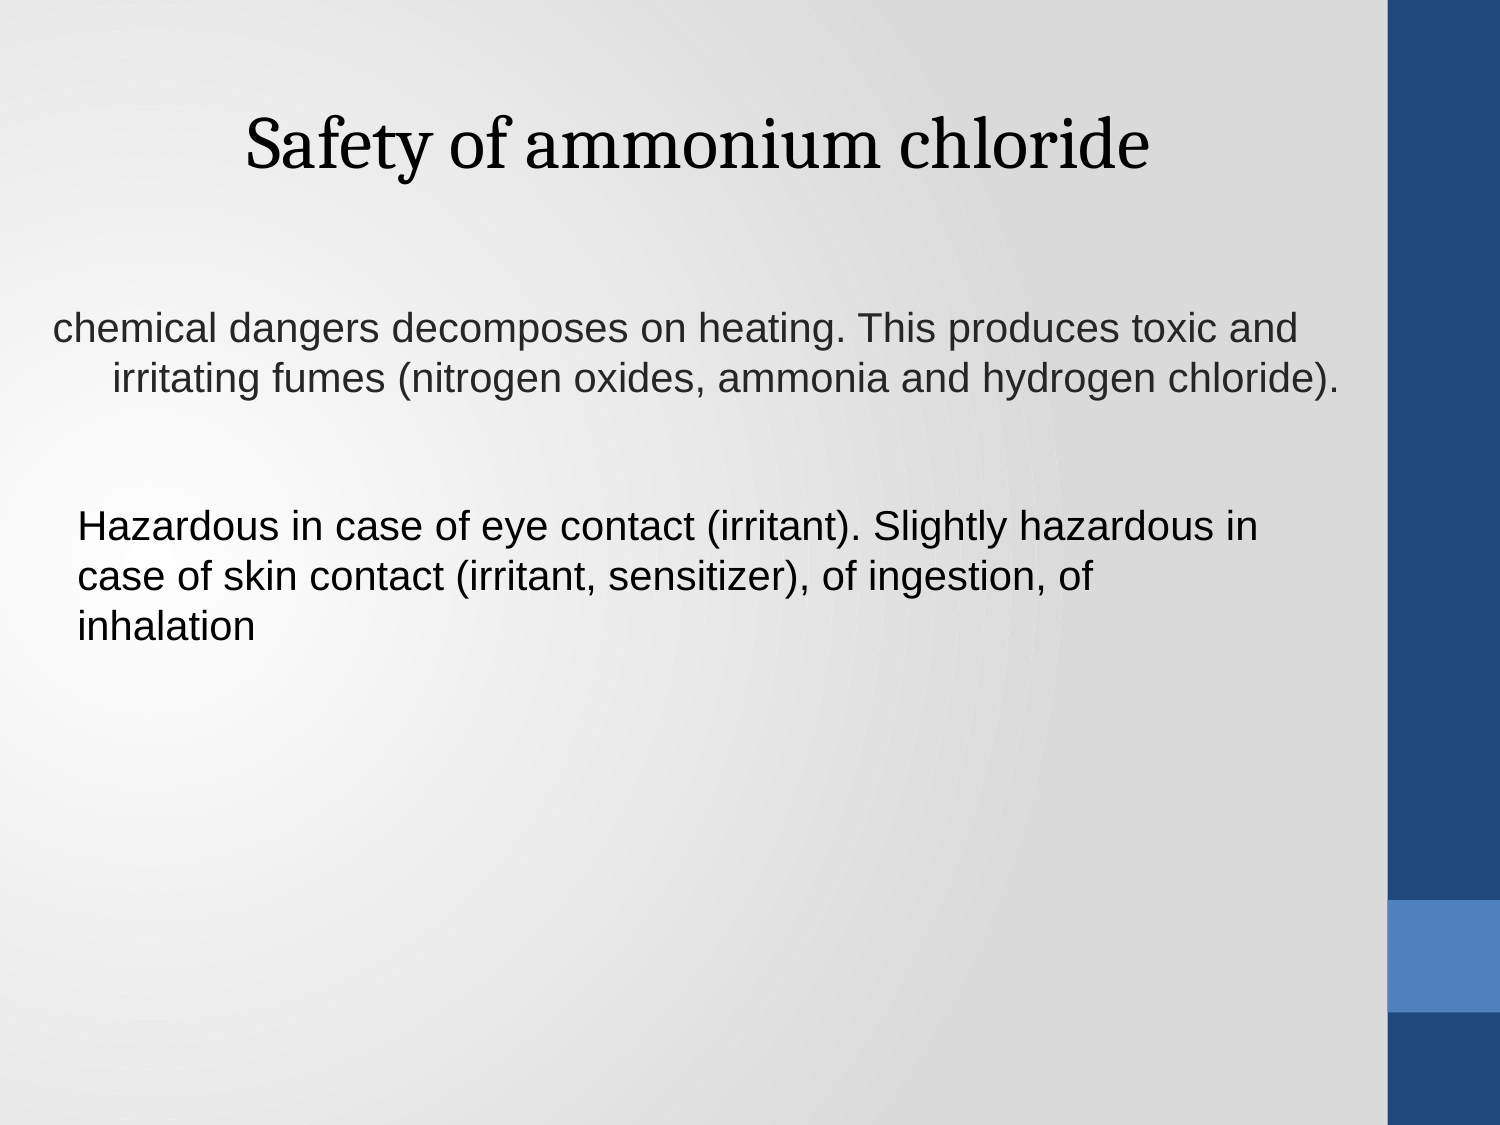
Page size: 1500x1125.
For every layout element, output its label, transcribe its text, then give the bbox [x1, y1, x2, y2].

text_box Hazardous in case of eye contact (irritant). Slightly hazardous in case of skin contact (irritant, sensitizer), of ingestion, of inhalation [62, 491, 1363, 657]
text_box chemical dangers decomposes on heating. This produces toxic and irritating fumes (nitrogen oxides, ammonia and hydrogen chloride). [37, 293, 1388, 482]
title Safety of ammonium chloride [75, 37, 1325, 241]
